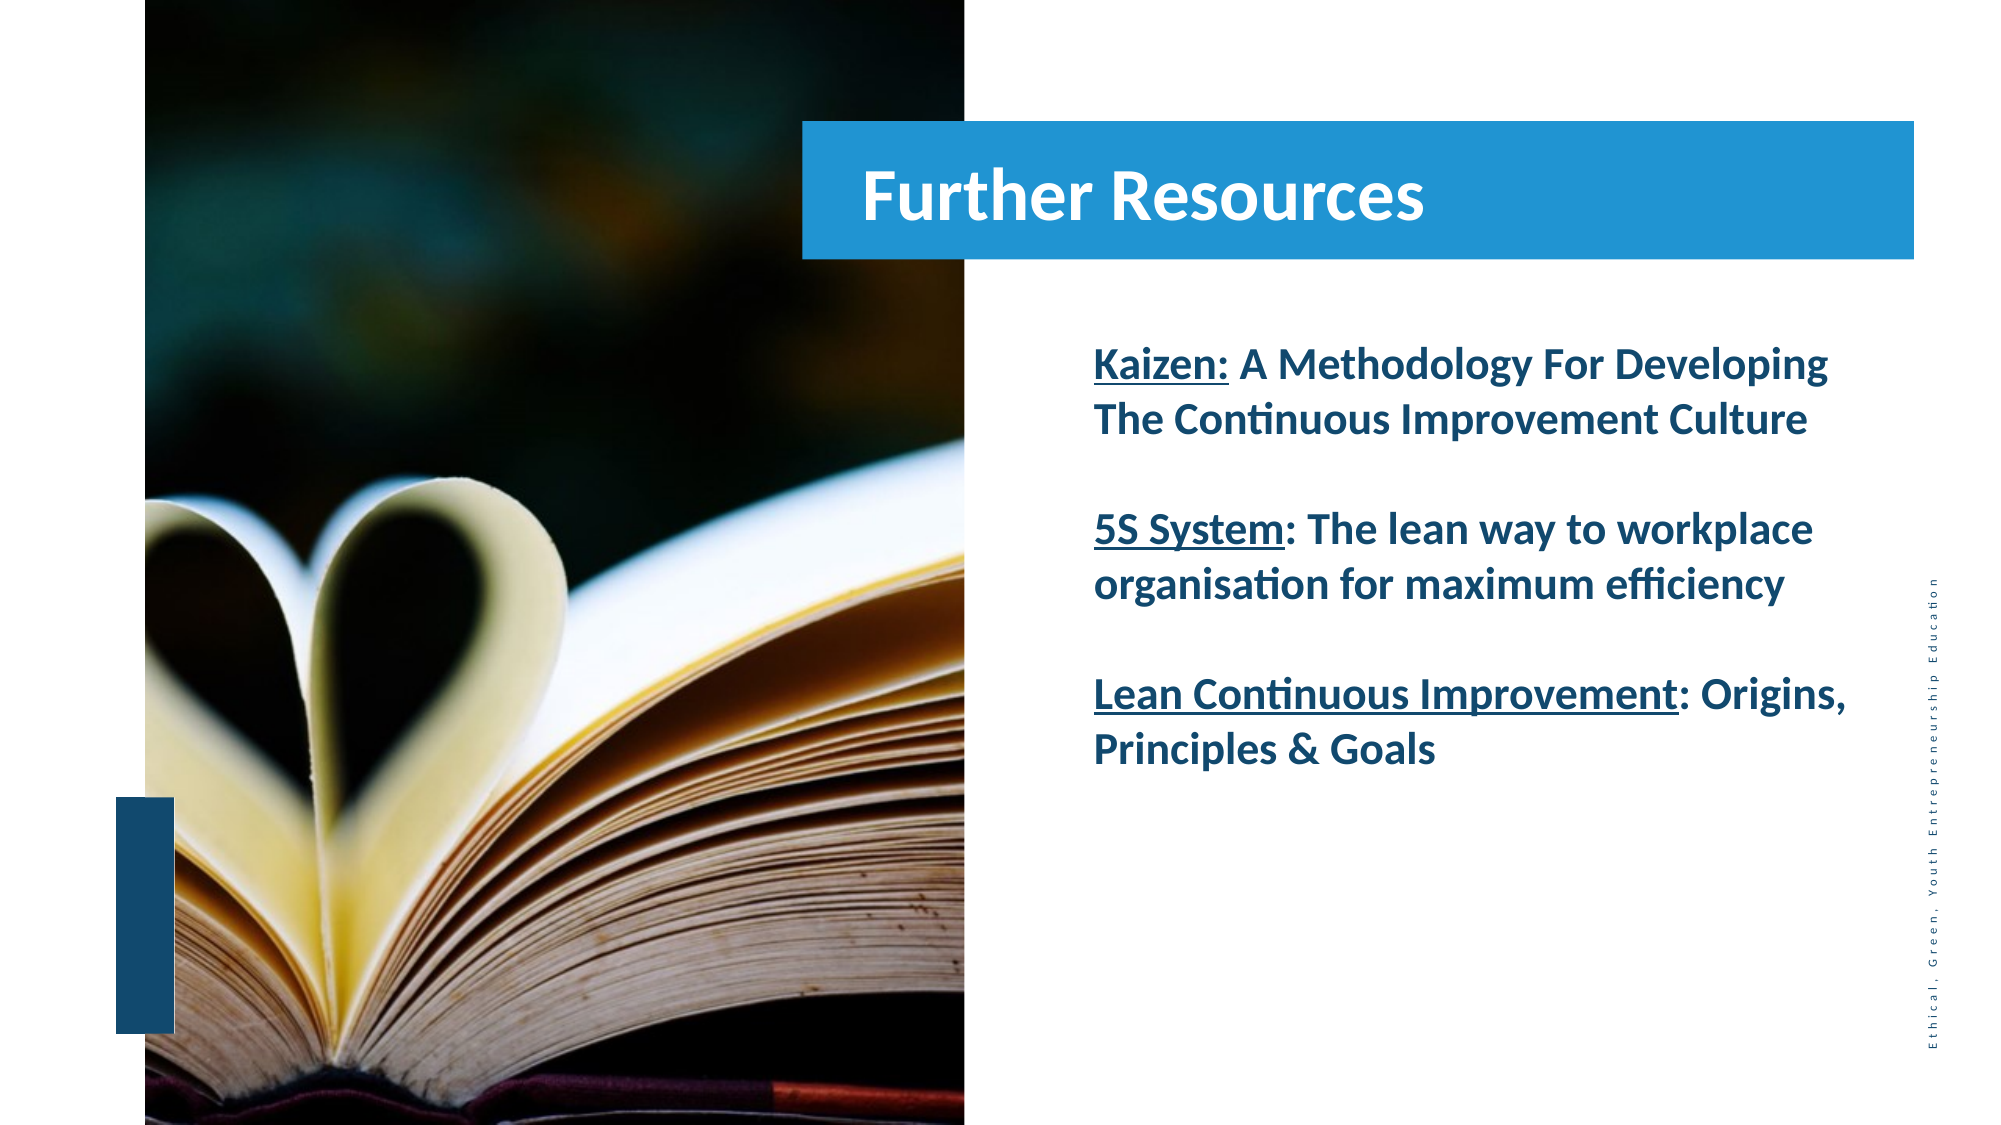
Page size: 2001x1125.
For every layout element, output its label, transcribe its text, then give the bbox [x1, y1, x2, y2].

picture [145, 0, 965, 1125]
list Kaizen: A Methodology For Developing The Continuous Improvement Culture 5S System: The lean way to workplace organisation for maximum efficiency Lean Continuous Improvement: Origins, Principles & Goals [1078, 326, 1890, 1004]
list Further Resources [965, 121, 1914, 260]
